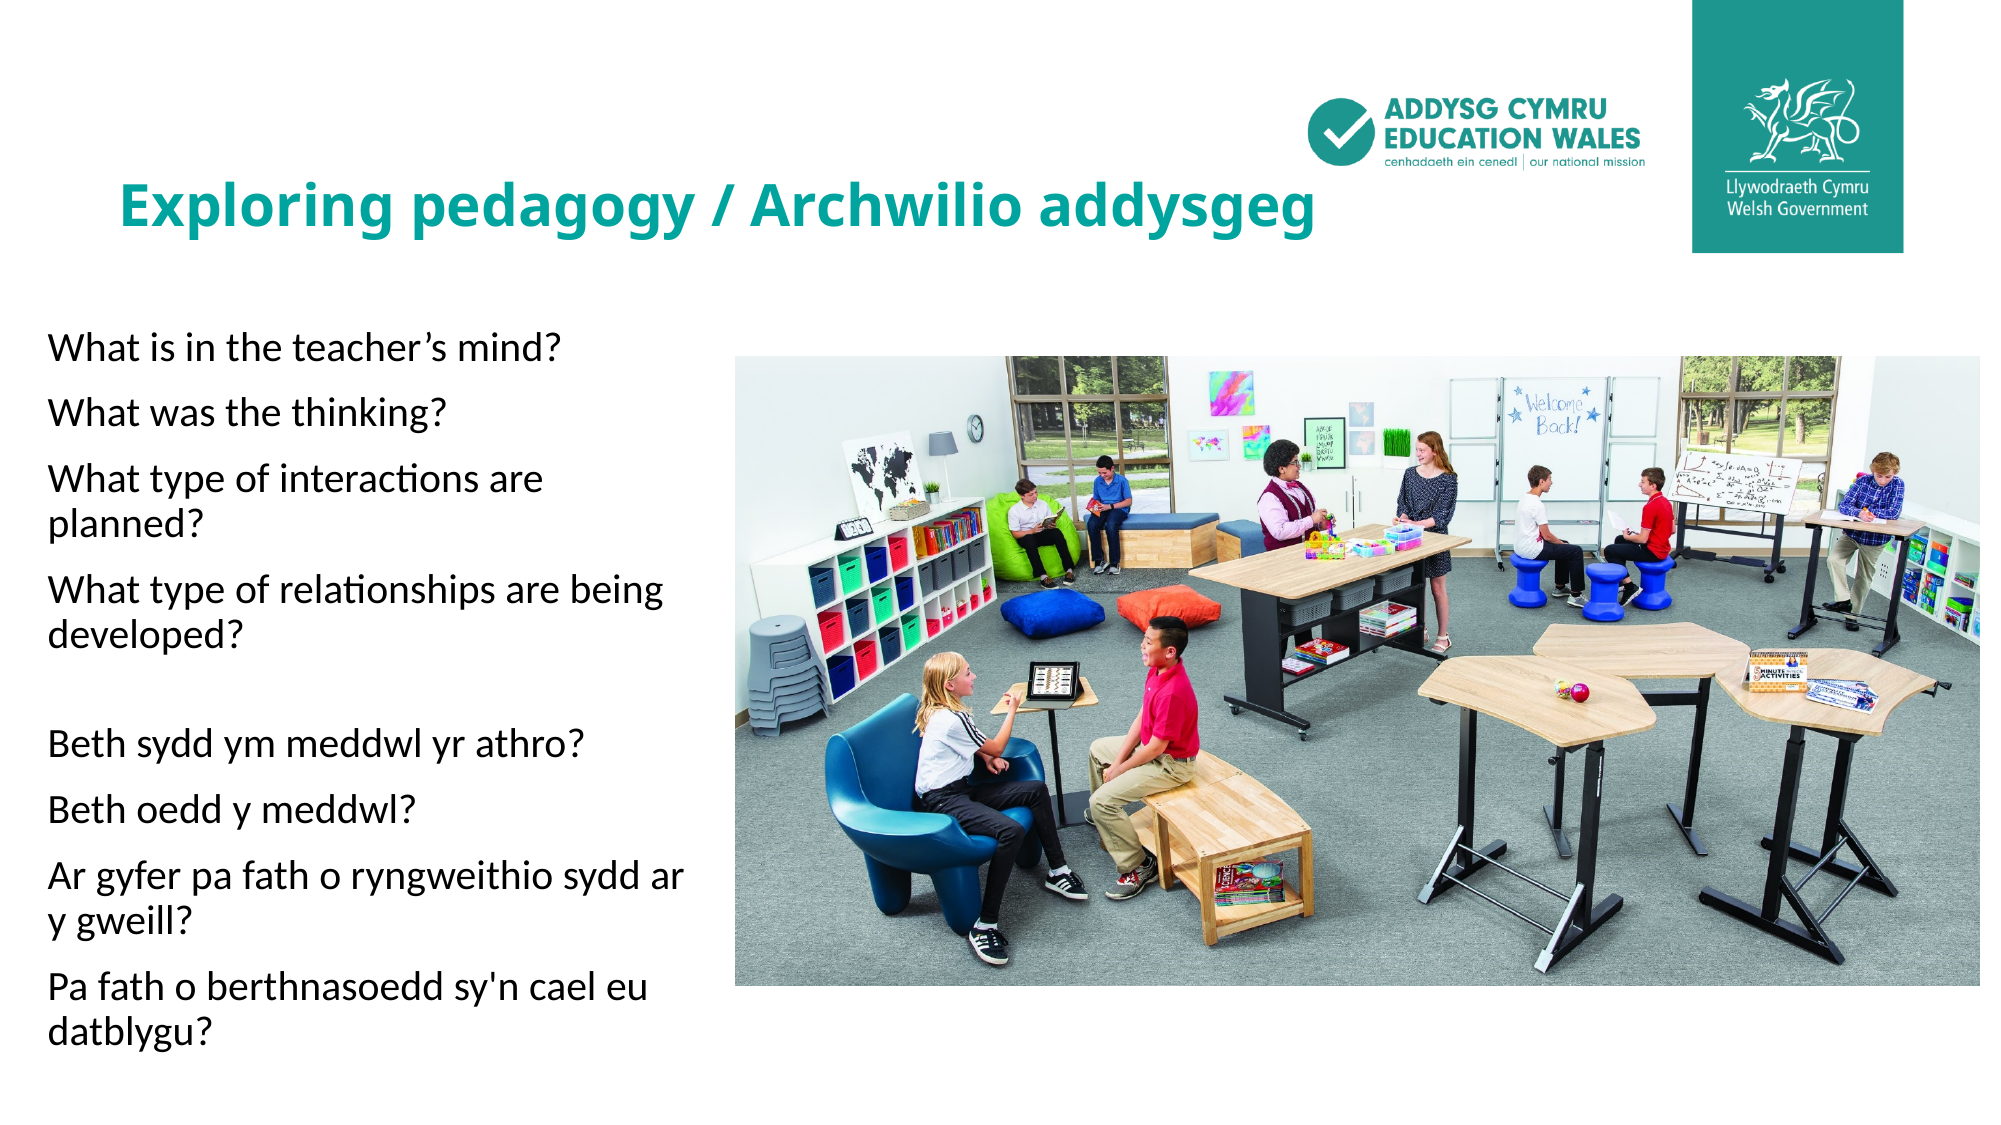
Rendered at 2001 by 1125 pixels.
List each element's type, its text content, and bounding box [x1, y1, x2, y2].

picture [1270, 0, 1937, 269]
text_box Beth sydd ym meddwl yr athro? Beth oedd y meddwl? Ar gyfer pa fath o ryngweithio sydd ar y gweill? Pa fath o berthnasoedd sy'n cael eu datblygu? [32, 714, 715, 1075]
picture [735, 356, 1980, 986]
text_box What is in the teacher’s mind? What was the thinking? What type of interactions are planned? What type of relationships are being developed? [32, 317, 715, 678]
text_box Exploring pedagogy / Archwilio addysgeg [88, 114, 1439, 301]
